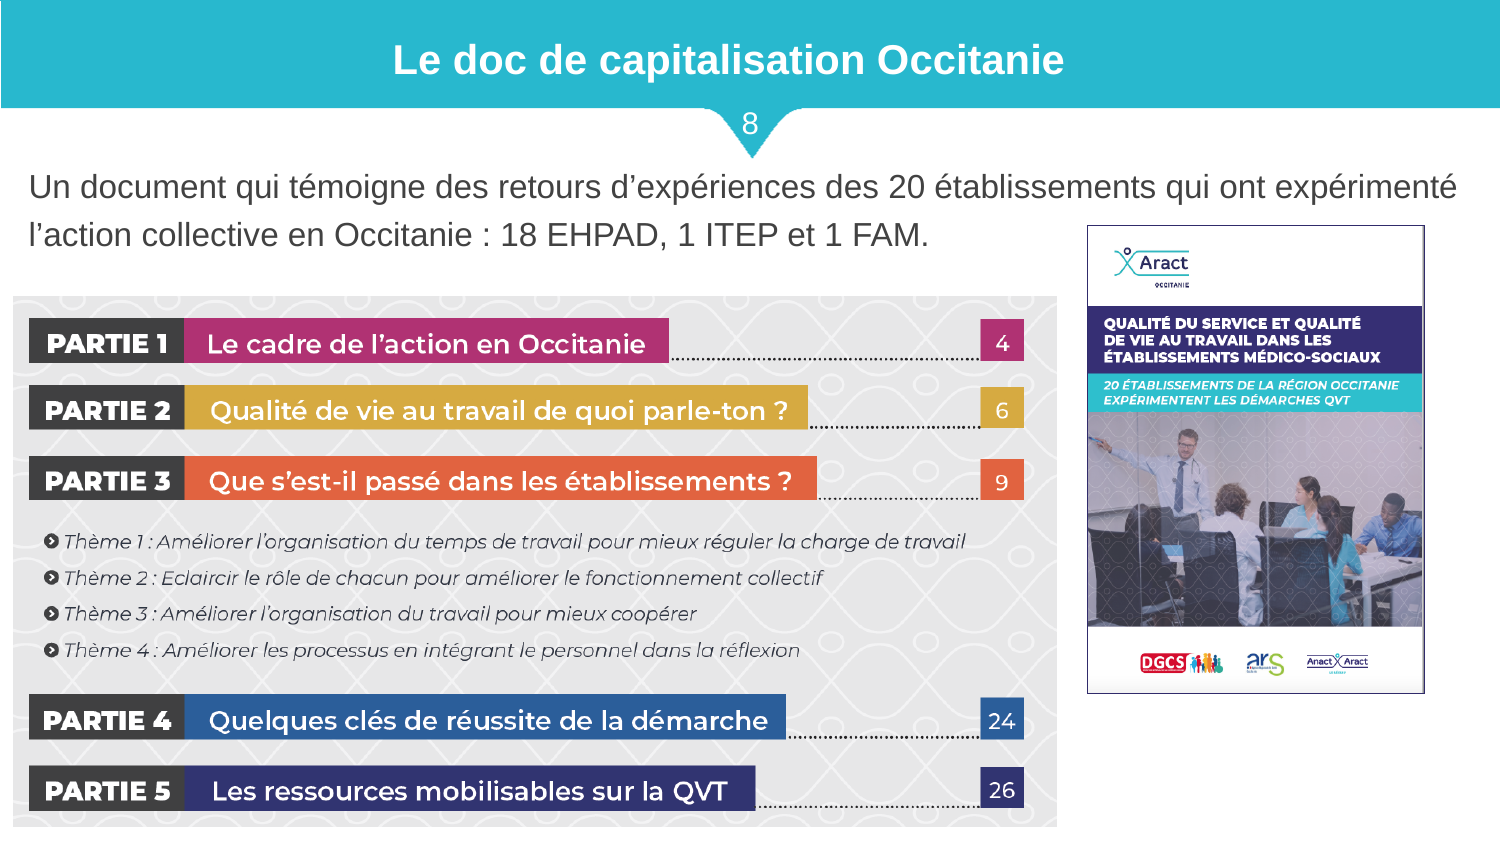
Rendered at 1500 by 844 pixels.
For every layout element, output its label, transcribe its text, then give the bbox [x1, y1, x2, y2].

picture [0, 0, 1500, 844]
text_box Un document qui témoigne des retours d’expériences des 20 établissements qui ont expérimenté l’action collective en Occitanie : 18 EHPAD, 1 ITEP et 1 FAM. [13, 149, 1486, 844]
text_box Le doc de capitalisation Occitanie [0, 27, 1486, 107]
picture [1087, 225, 1425, 695]
picture [0, 107, 1057, 844]
text_box 8 [714, 95, 786, 149]
